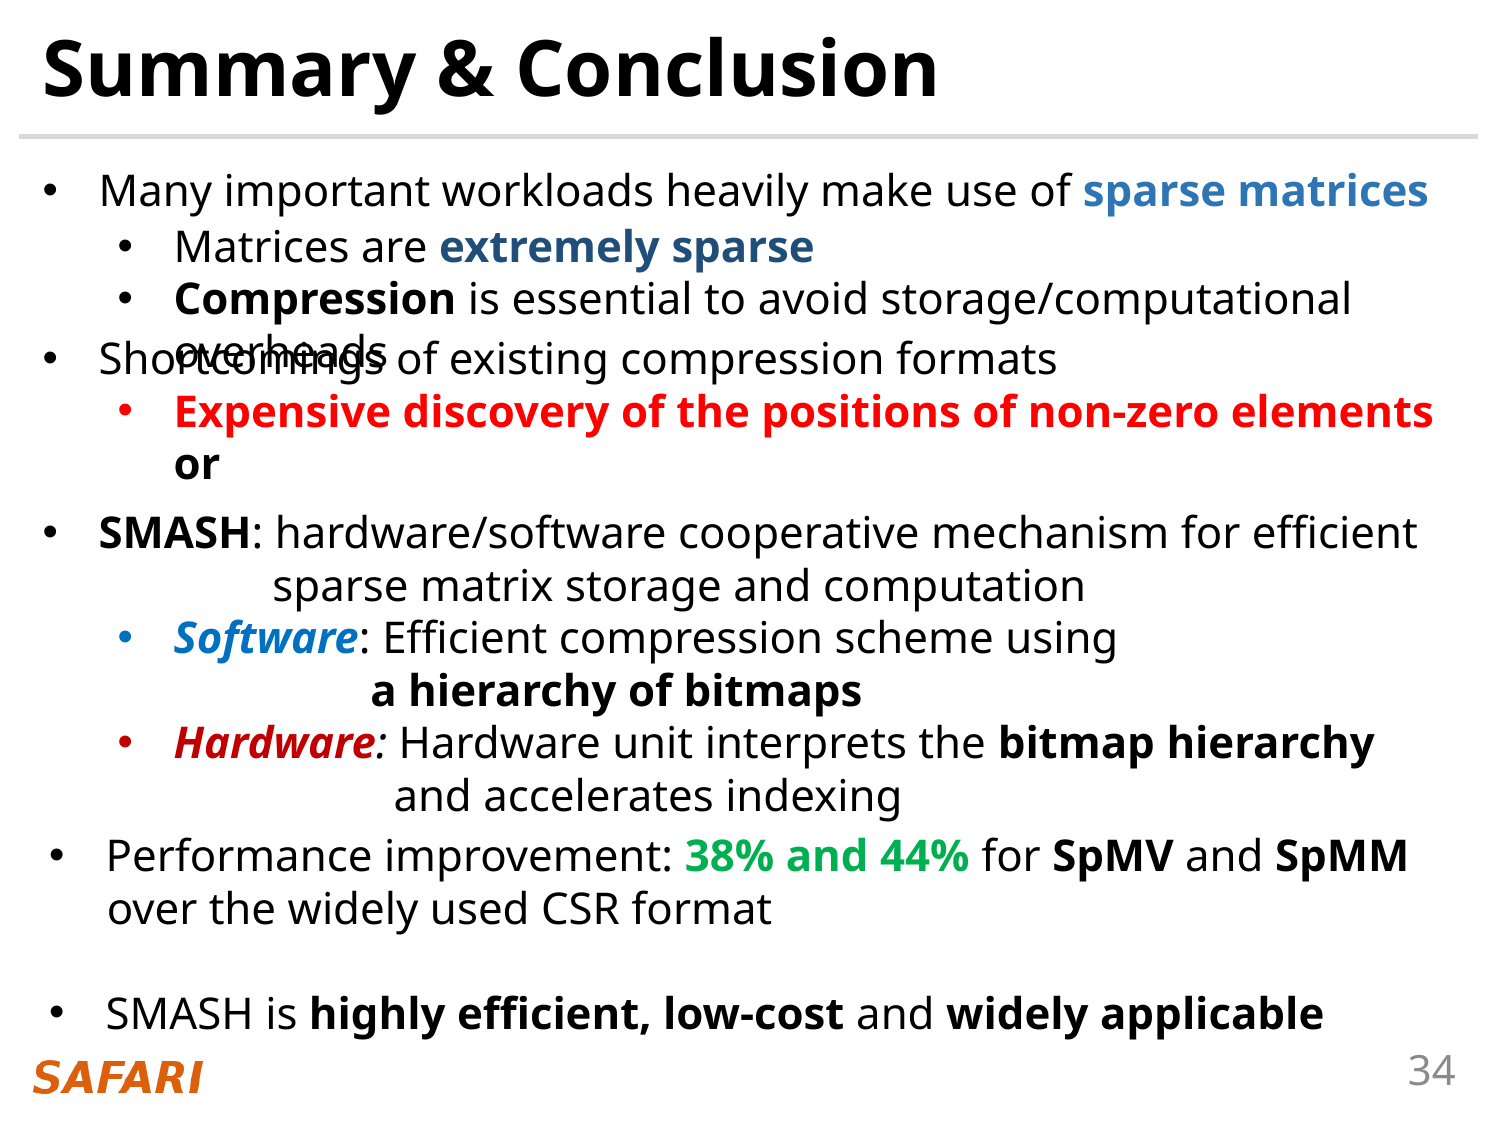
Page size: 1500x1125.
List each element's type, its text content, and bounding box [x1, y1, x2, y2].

text_box Shortcomings of existing compression formats Expensive discovery of the positions of non-zero elements or Narrow applicability [27, 384, 1459, 497]
title Summary & Conclusion [27, 21, 1487, 122]
text_box Matrices are extremely sparse Compression is essential to avoid storage/computational overheads [27, 211, 1500, 384]
text_box SMASH: hardware/software cooperative mechanism for efficient sparse matrix storage and computation Software: Efficient compression scheme using a hierarchy of bitmaps Hardware: Hardware unit interprets the bitmap hierarchy and accelerates indexing [27, 497, 1459, 828]
picture [31, 1051, 209, 1104]
text_box Many important workloads heavily make use of sparse matrices [27, 155, 1487, 211]
text_box Performance improvement: 38% and 44% for SpMV and SpMM over the widely used CSR format SMASH is highly efficient, low-cost and widely applicable [34, 820, 1466, 1046]
